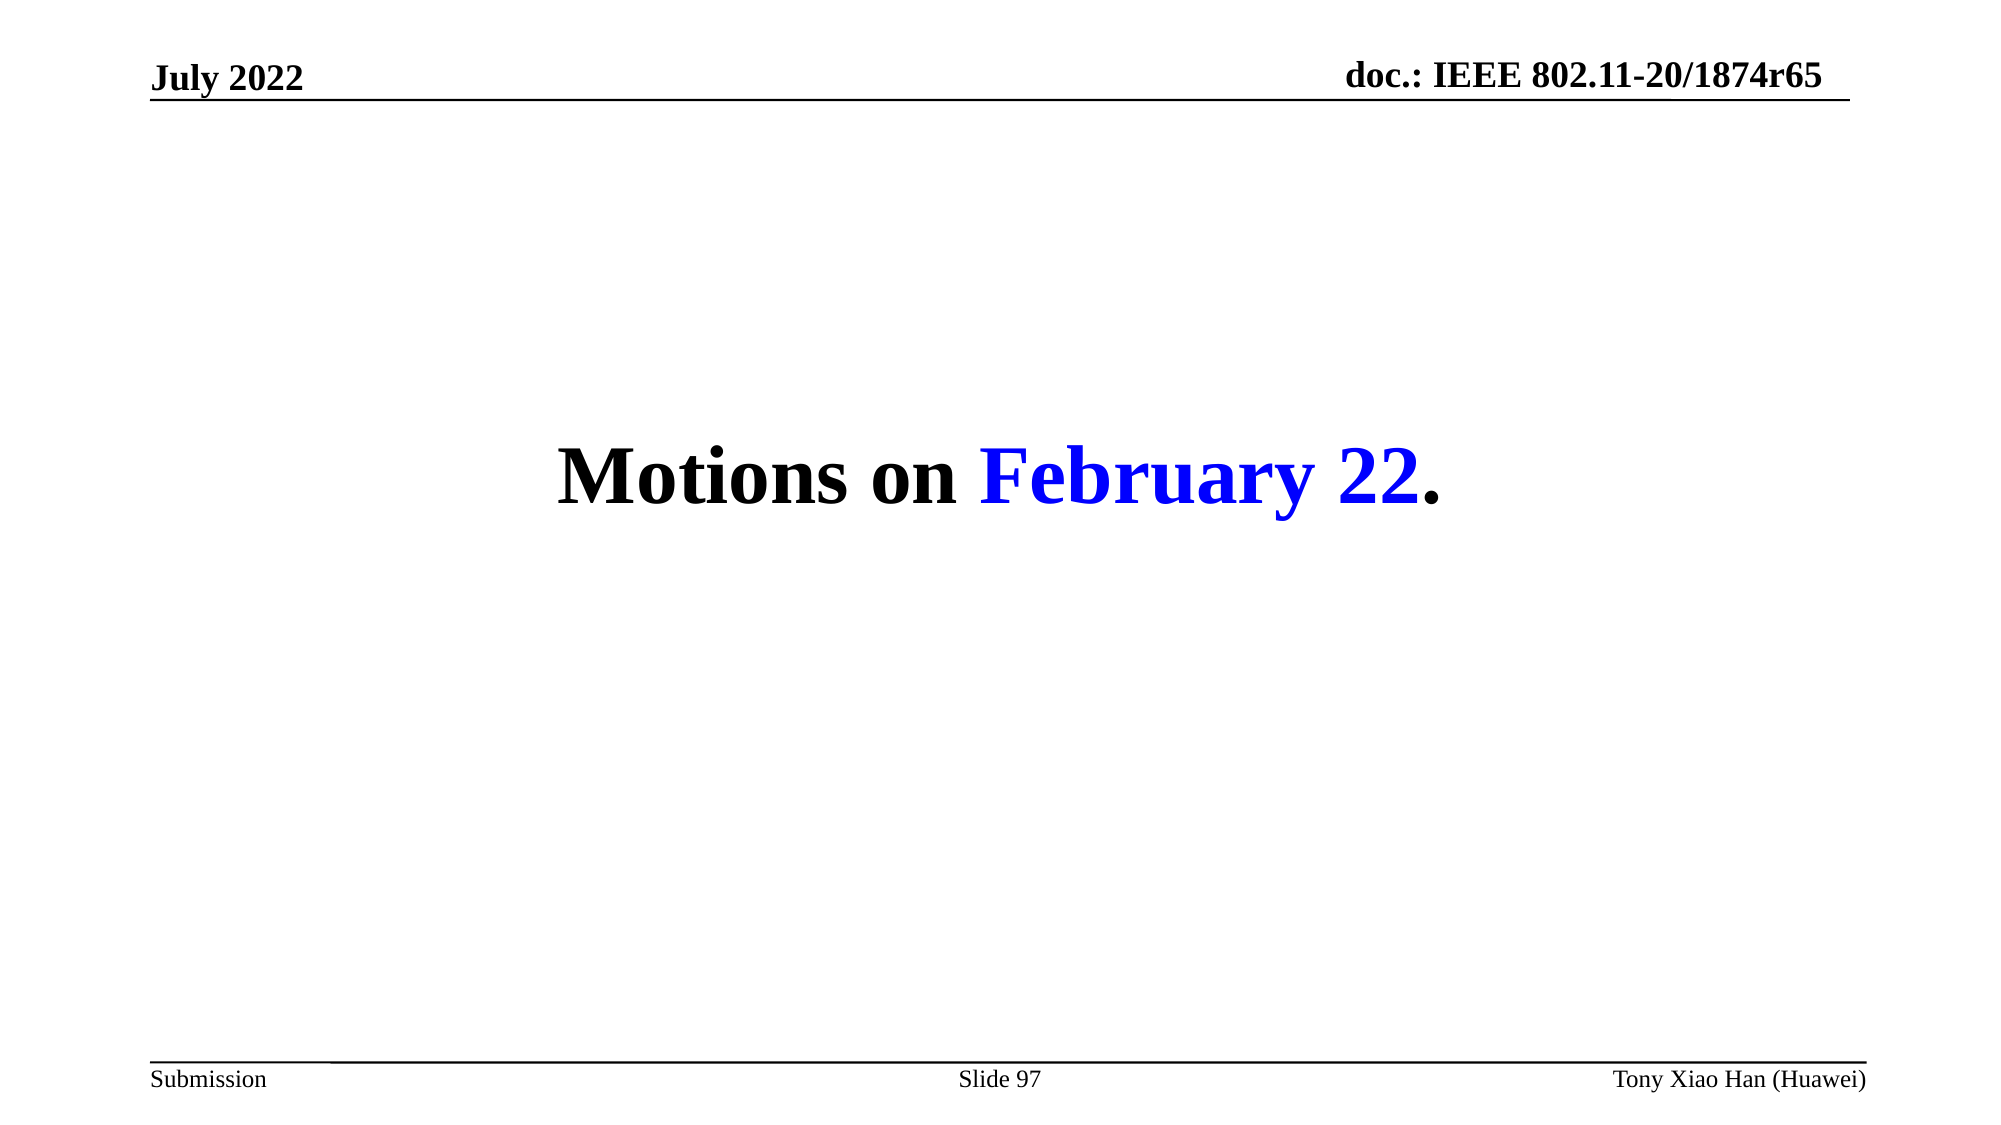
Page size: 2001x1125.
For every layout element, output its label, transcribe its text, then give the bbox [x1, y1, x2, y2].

text_box Motions on February 22. [331, 412, 1669, 950]
